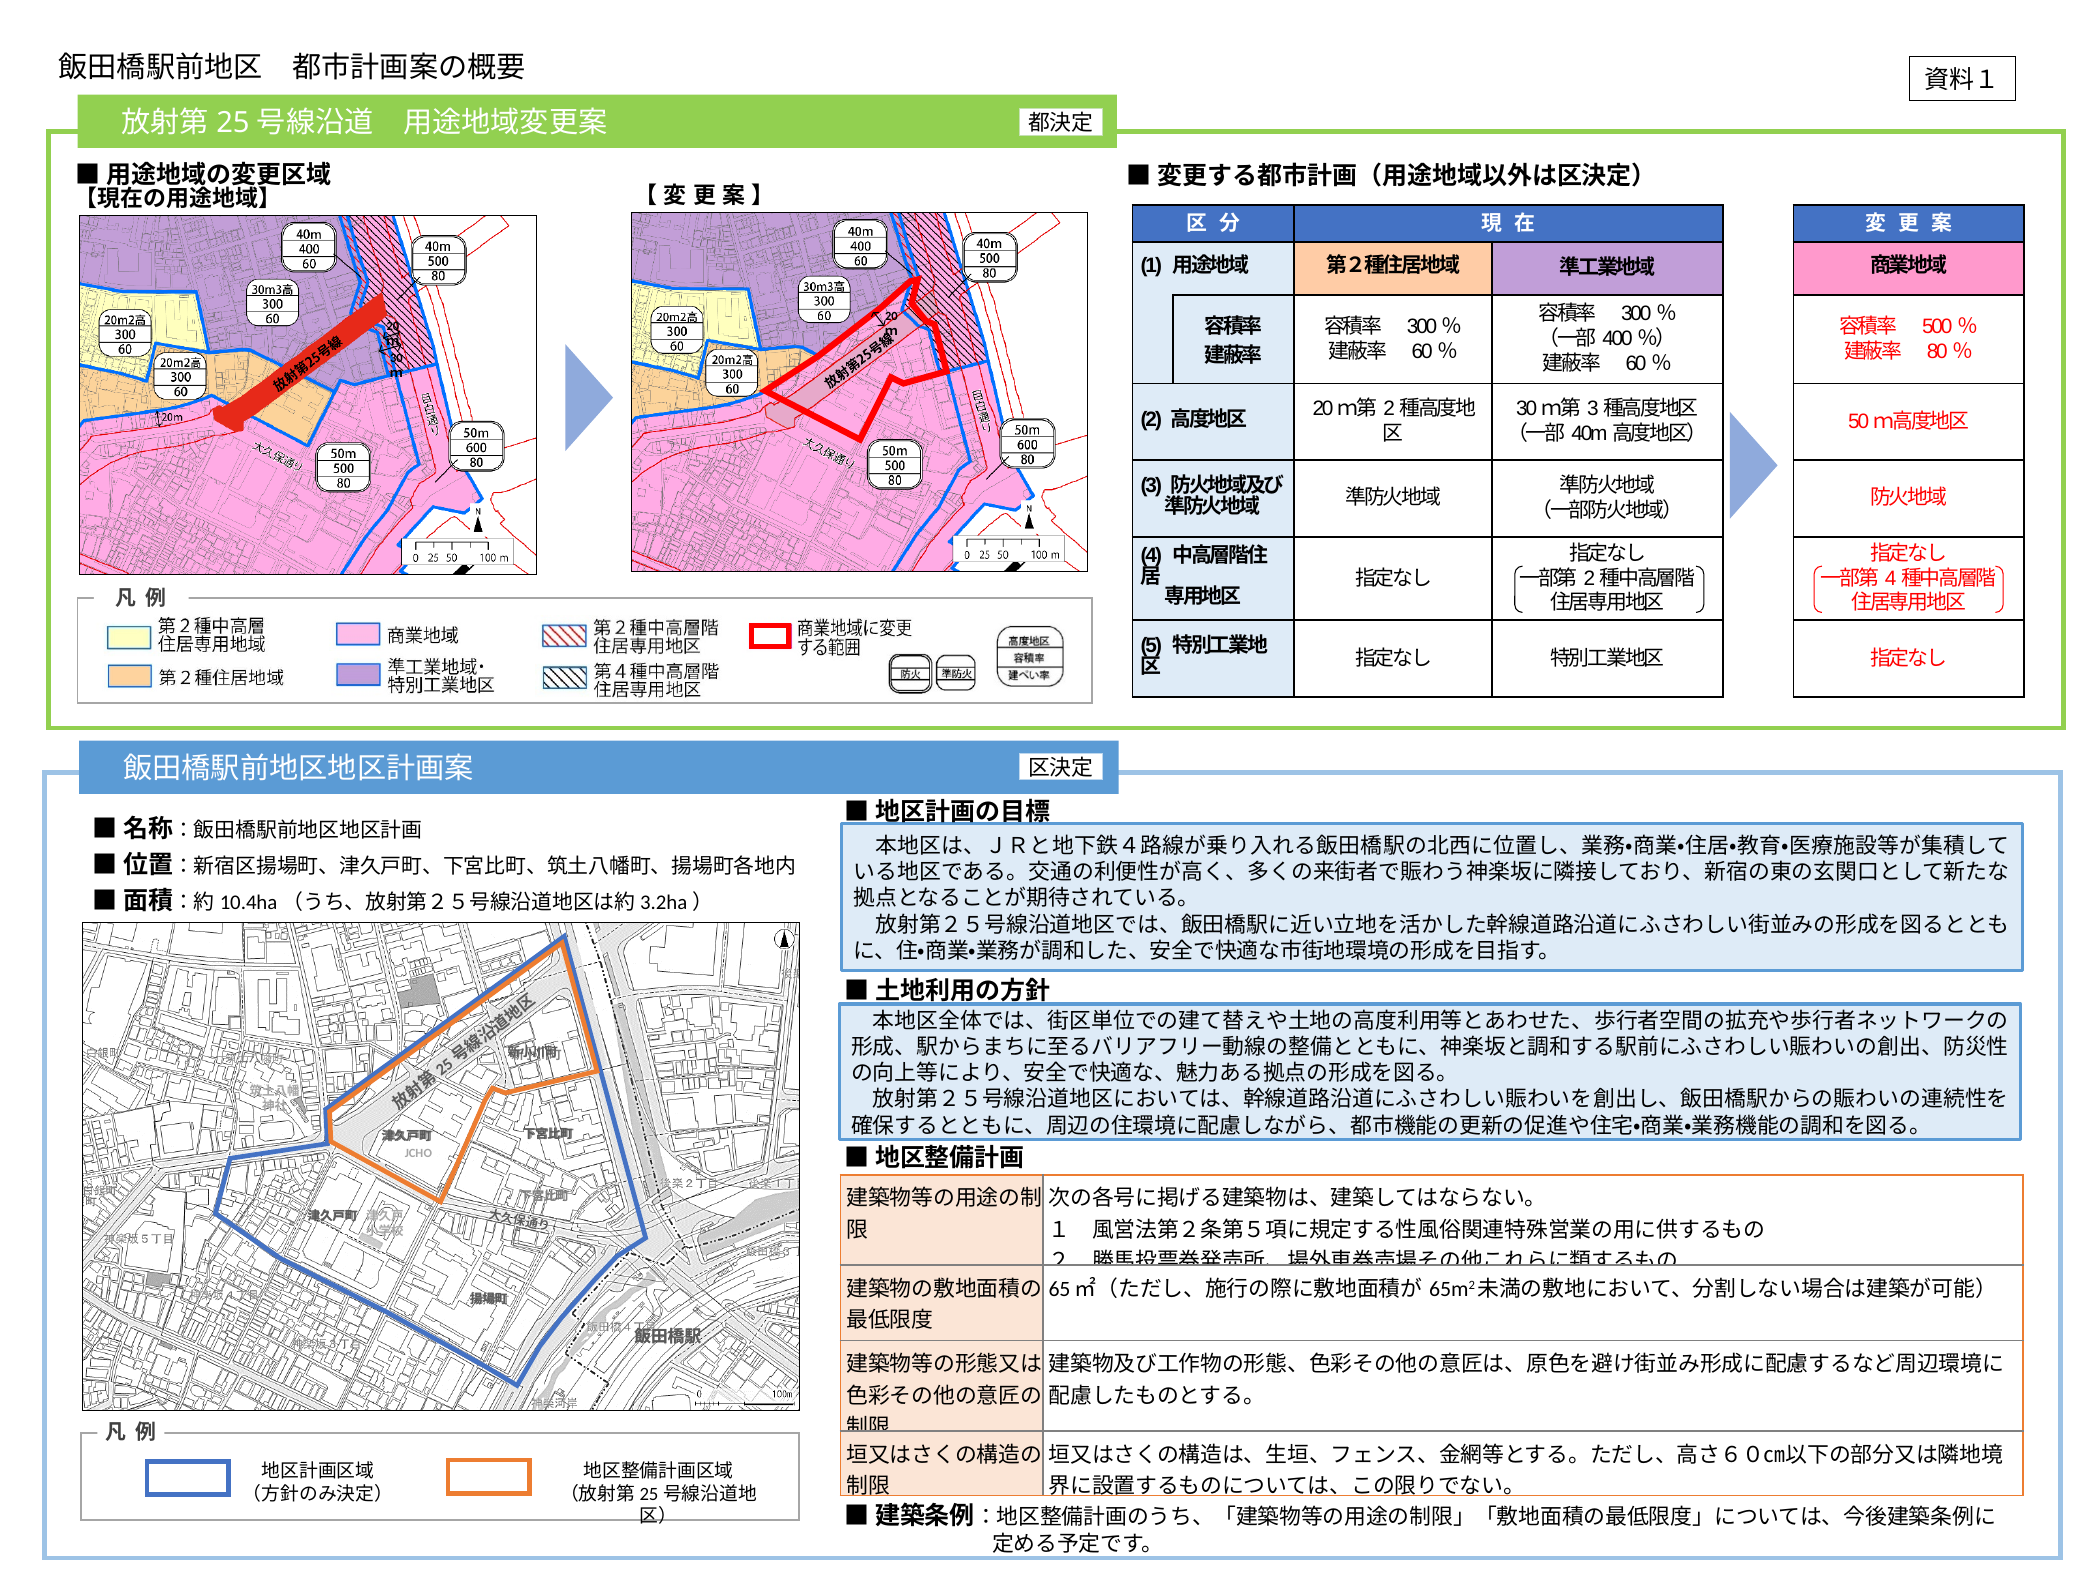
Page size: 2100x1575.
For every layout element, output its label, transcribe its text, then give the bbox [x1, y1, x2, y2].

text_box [870, 312, 887, 325]
text_box 都決定 [1019, 108, 1103, 136]
text_box [47, 130, 2065, 729]
picture [530, 615, 730, 708]
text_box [80, 1412, 800, 1521]
picture [993, 621, 1066, 692]
text_box [1514, 565, 1705, 613]
text_box 飯田橋駅前地区地区計画案 [78, 740, 1120, 795]
picture [331, 652, 522, 700]
picture [329, 610, 474, 651]
text_box [1813, 565, 2004, 613]
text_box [82, 921, 800, 1411]
picture [93, 611, 291, 694]
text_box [79, 215, 537, 575]
text_box 飯田橋駅前地区 都市計画案の概要 [43, 41, 1144, 91]
text_box [44, 772, 2061, 1559]
text_box 区決定 [1019, 753, 1103, 780]
text_box ■建築条例：地区整備計画のうち、「建築物等の用途の制限」「敷地面積の最低限度」については、今後建築条例に定める予定です。 [829, 1491, 2016, 1563]
picture [631, 212, 1088, 572]
text_box 放射第25号線沿道 用途地域変更案 [77, 94, 1118, 149]
picture [741, 606, 979, 695]
text_box 資料１ [1909, 56, 2016, 101]
